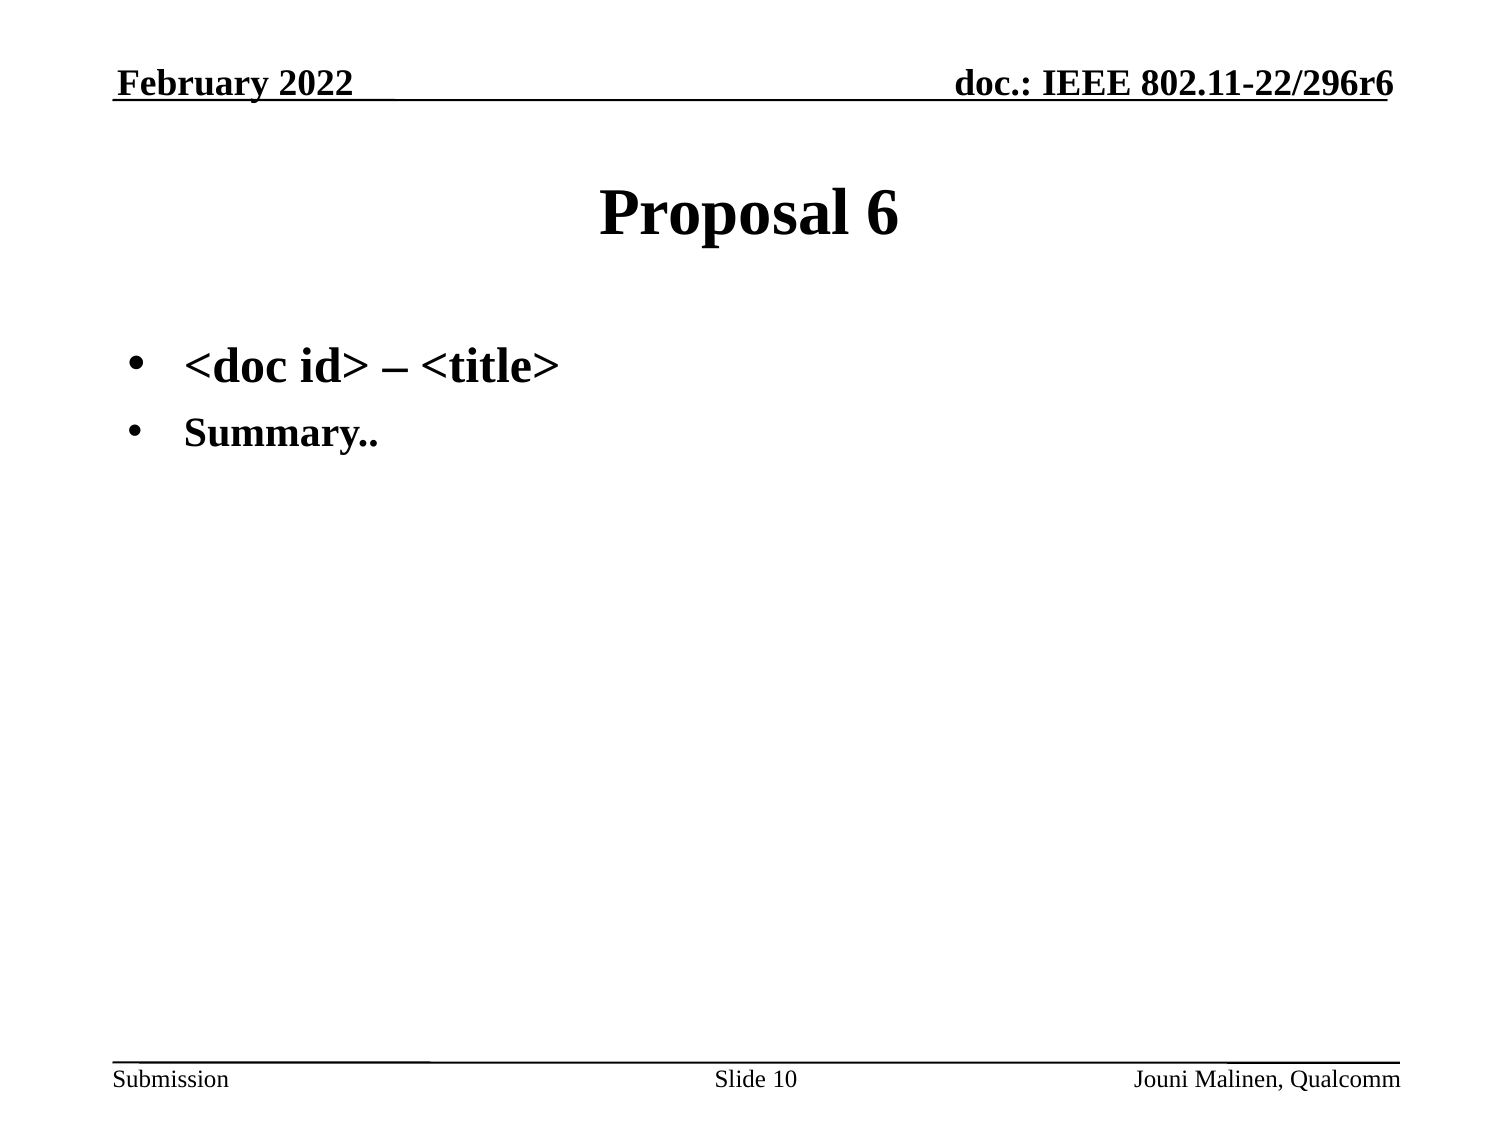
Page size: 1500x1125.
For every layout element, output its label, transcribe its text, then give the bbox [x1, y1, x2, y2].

title Proposal 6 [112, 111, 1388, 303]
list <doc id> – <title> Summary.. [112, 324, 1388, 1016]
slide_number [116, 58, 507, 104]
footer Jouni Malinen, Qualcomm [1007, 1061, 1402, 1093]
slide_number Slide 10 [712, 1061, 800, 1123]
